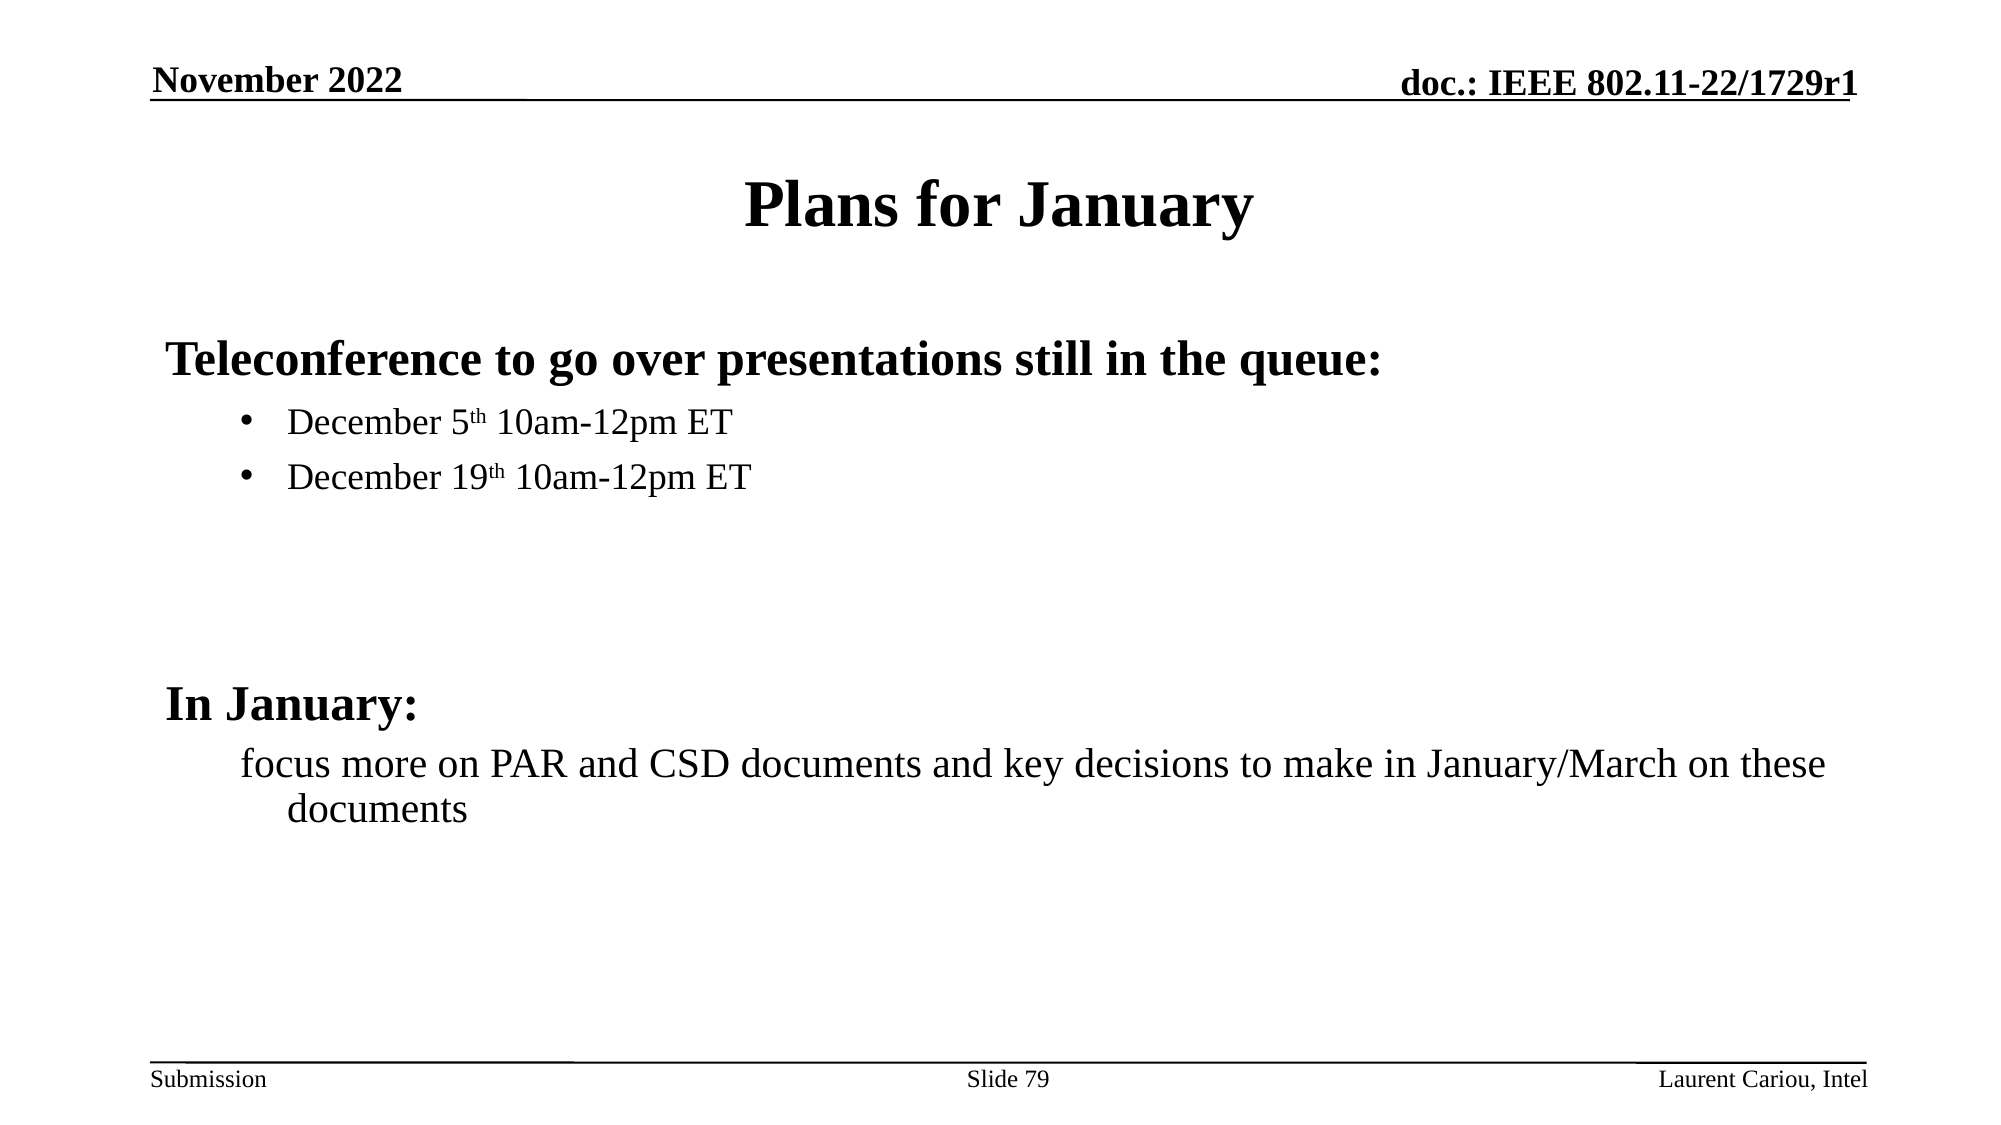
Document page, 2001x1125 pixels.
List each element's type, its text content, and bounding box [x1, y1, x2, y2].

title Plans for January [149, 112, 1850, 288]
footer Laurent Cariou, Intel [1171, 1061, 1869, 1093]
list Teleconference to go over presentations still in the queue: December 5th 10am-12pm ET December 19th 10am-12pm ET In January: focus more on PAR and CSD documents and key decisions to make in January/March on these documents [149, 324, 1850, 1000]
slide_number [152, 54, 438, 101]
slide_number Slide 79 [950, 1061, 1067, 1123]
